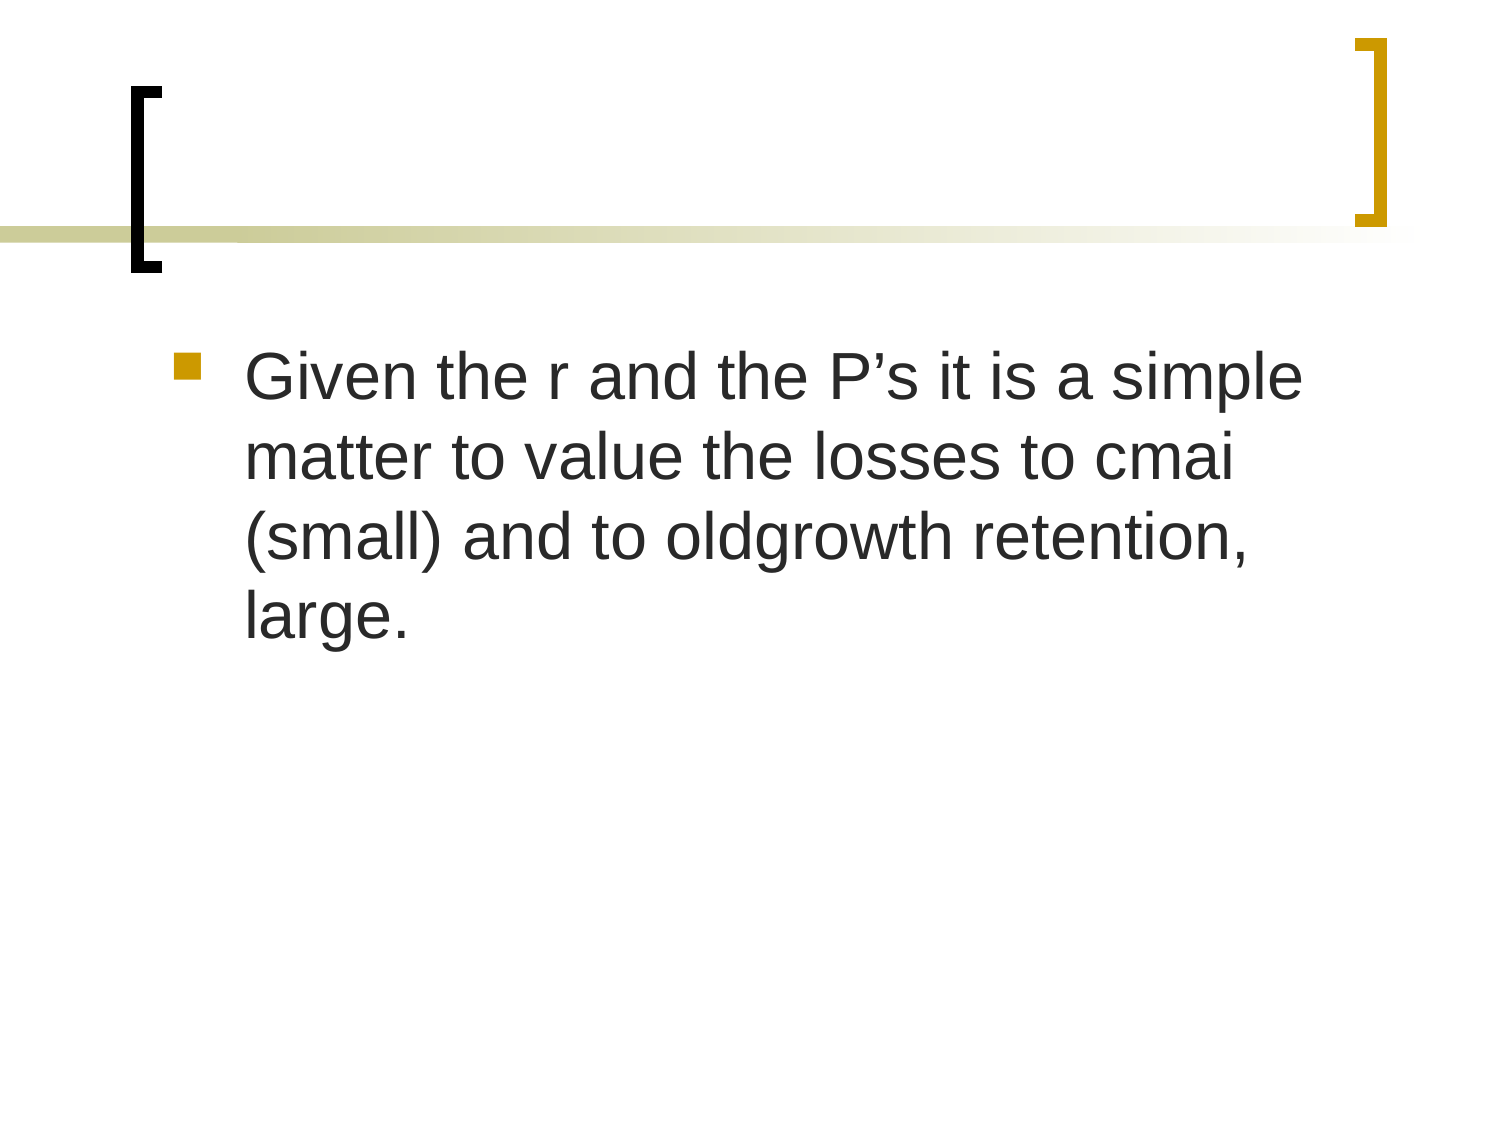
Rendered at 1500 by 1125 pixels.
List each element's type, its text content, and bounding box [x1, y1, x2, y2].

list Given the r and the P’s it is a simple matter to value the losses to cmai (small) and to oldgrowth retention, large. [155, 324, 1413, 1001]
